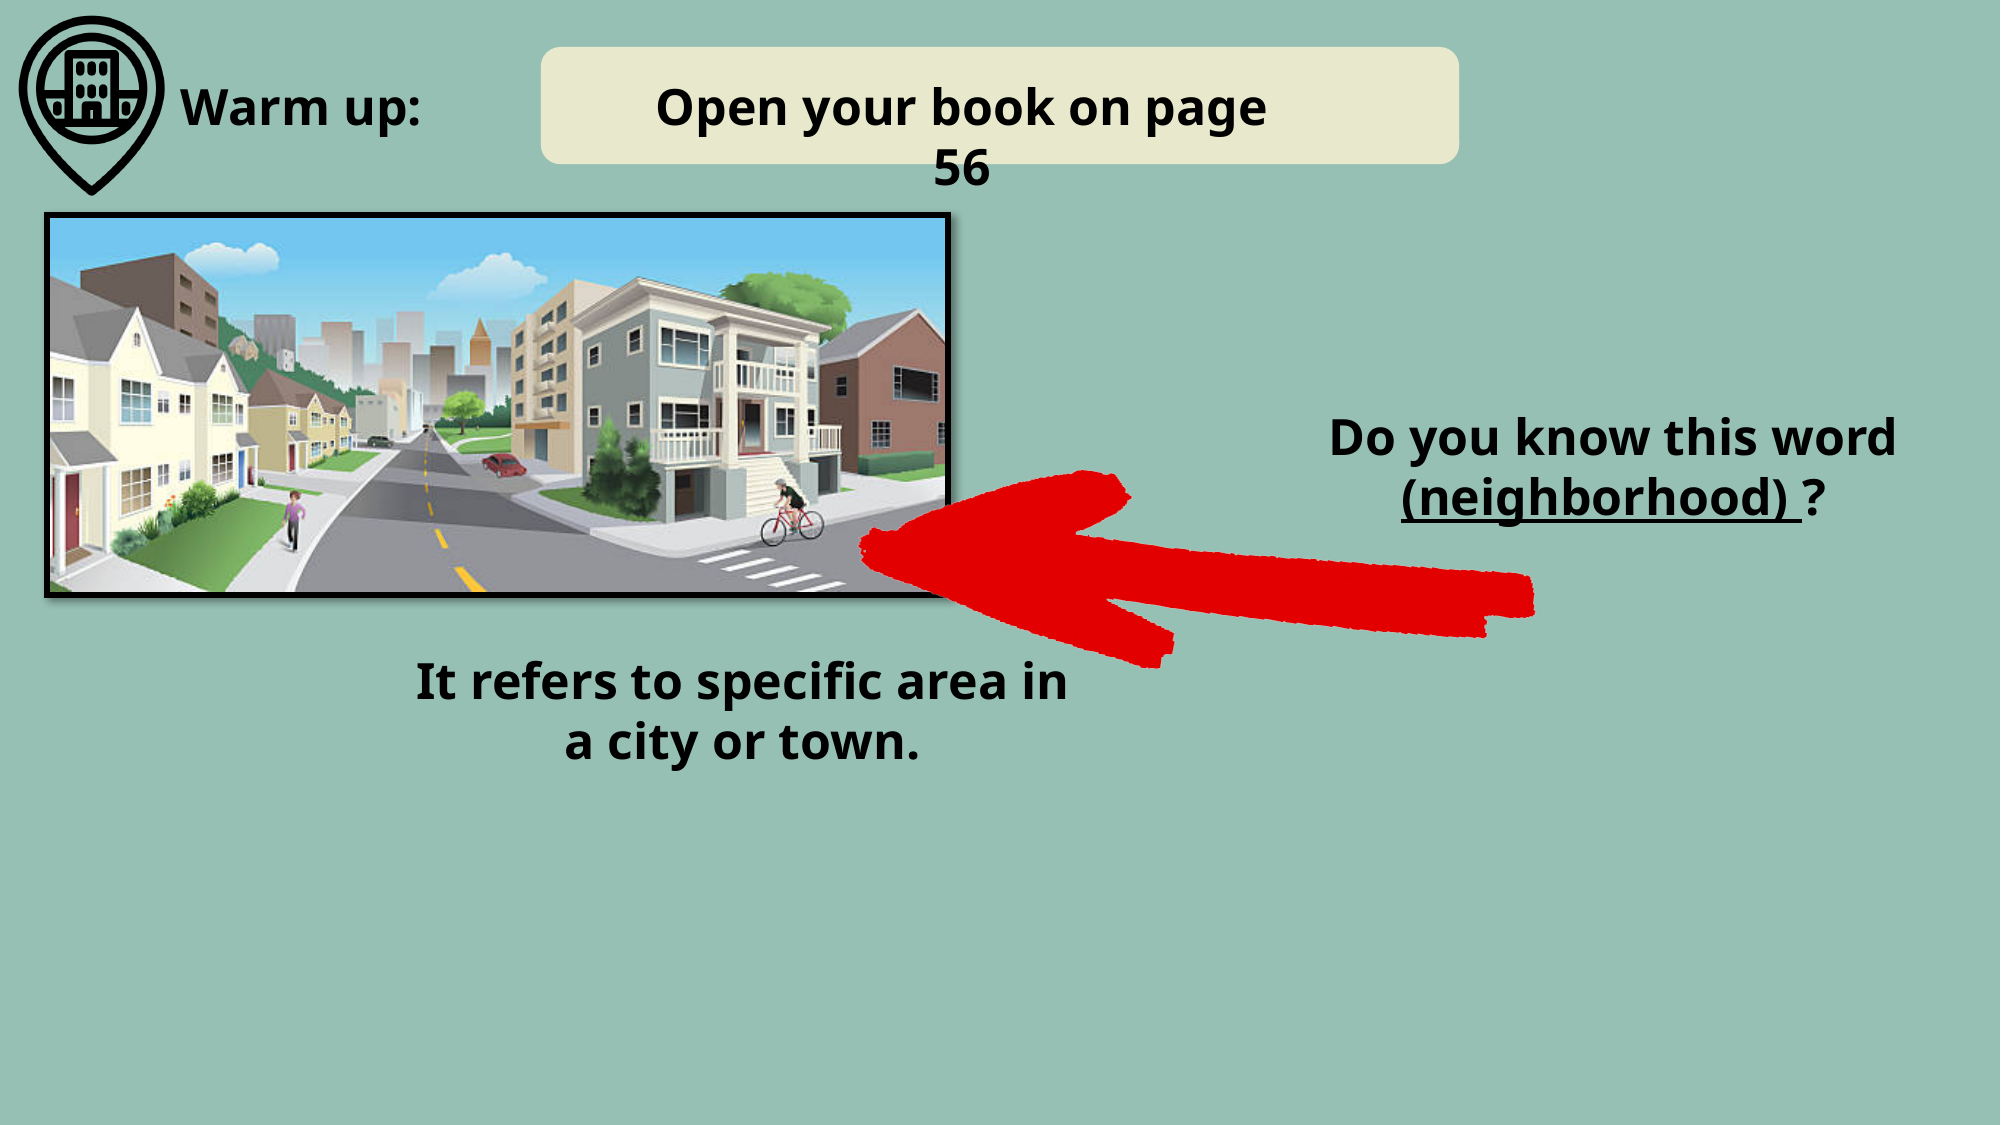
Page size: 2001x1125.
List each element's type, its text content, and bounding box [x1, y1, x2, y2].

picture [0, 14, 183, 197]
picture [50, 217, 1573, 766]
text_box It refers to specific area in a city or town. [381, 642, 1105, 778]
text_box [539, 45, 1461, 166]
text_box Open your book on page 56 [630, 68, 1295, 203]
text_box Do you know this word (neighborhood) ? [1252, 398, 1975, 533]
text_box Warm up: [183, 68, 539, 143]
